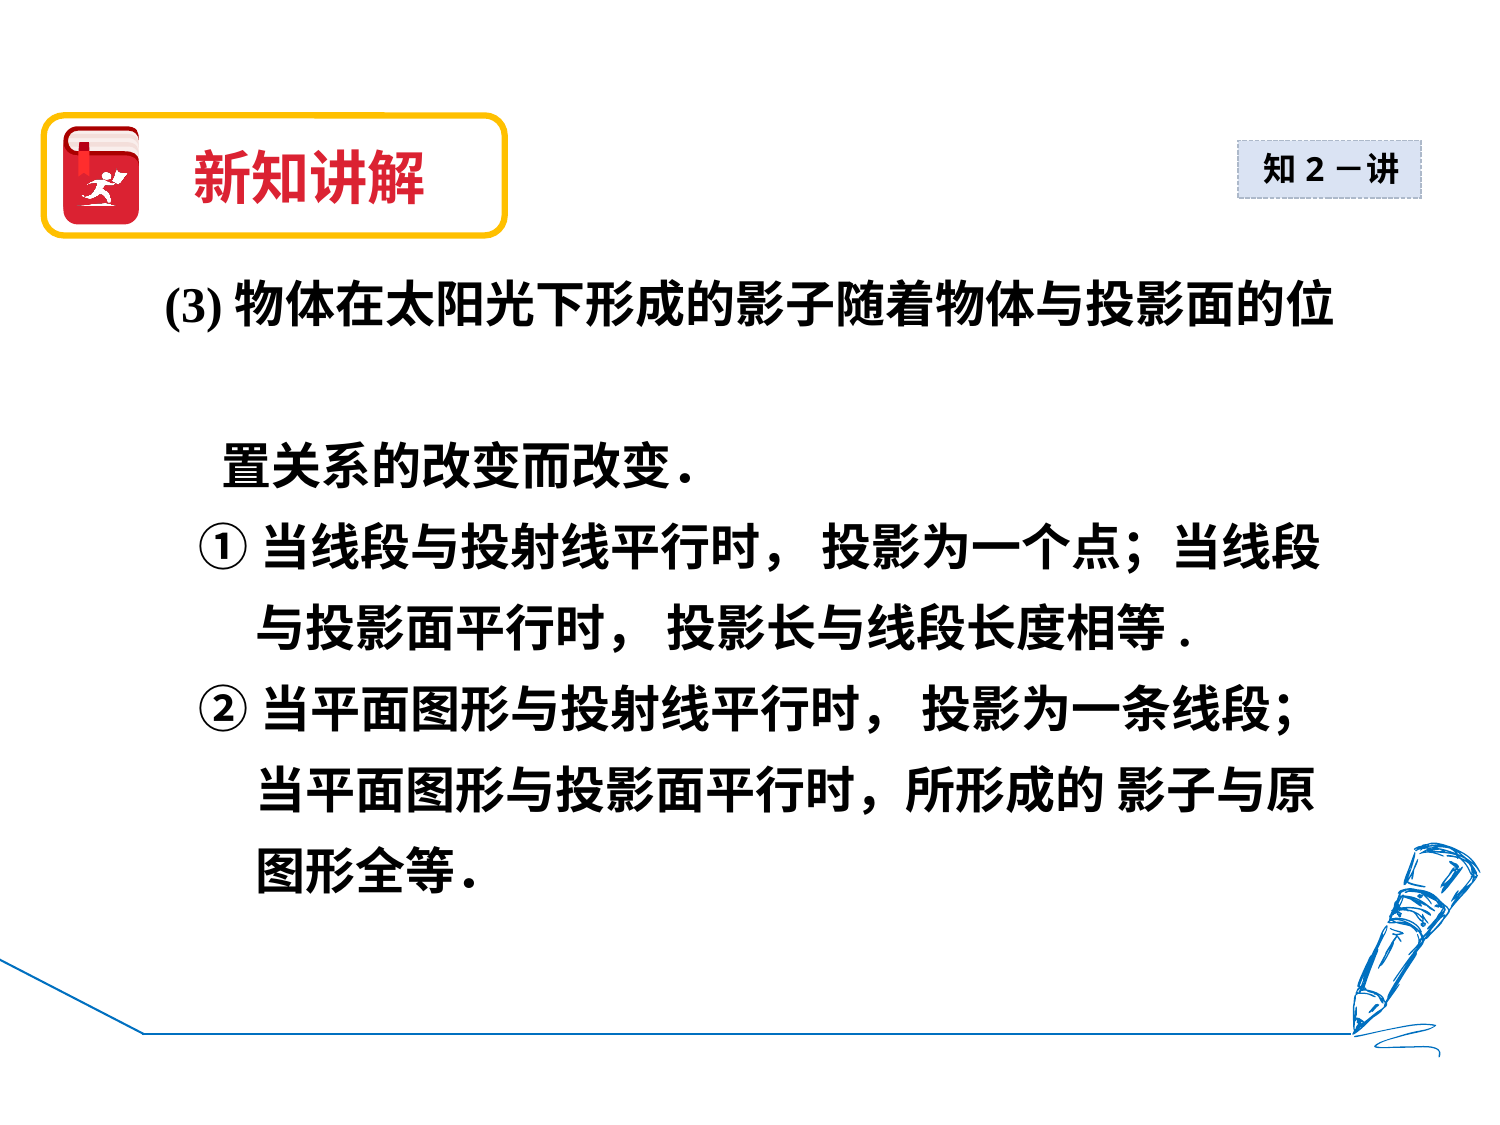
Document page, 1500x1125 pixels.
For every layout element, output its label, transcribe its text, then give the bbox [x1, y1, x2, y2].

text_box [0, 957, 144, 1035]
text_box 知2－讲 [1248, 140, 1415, 196]
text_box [43, 115, 505, 236]
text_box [1350, 840, 1483, 1059]
text_box [1237, 140, 1422, 199]
text_box (3)物体在太阳光下形成的影子随着物体与投影面的位 置关系的改变而改变． ①当线段与投射线平行时， 投影为一个点；当线段 与投影面平行时， 投影长与线段长度相等. ②当平面图形与投射线平行时， 投影为一条线段； 当平面图形与投影面平行时，所形成的 影子与原 图形全等． [149, 244, 1391, 916]
